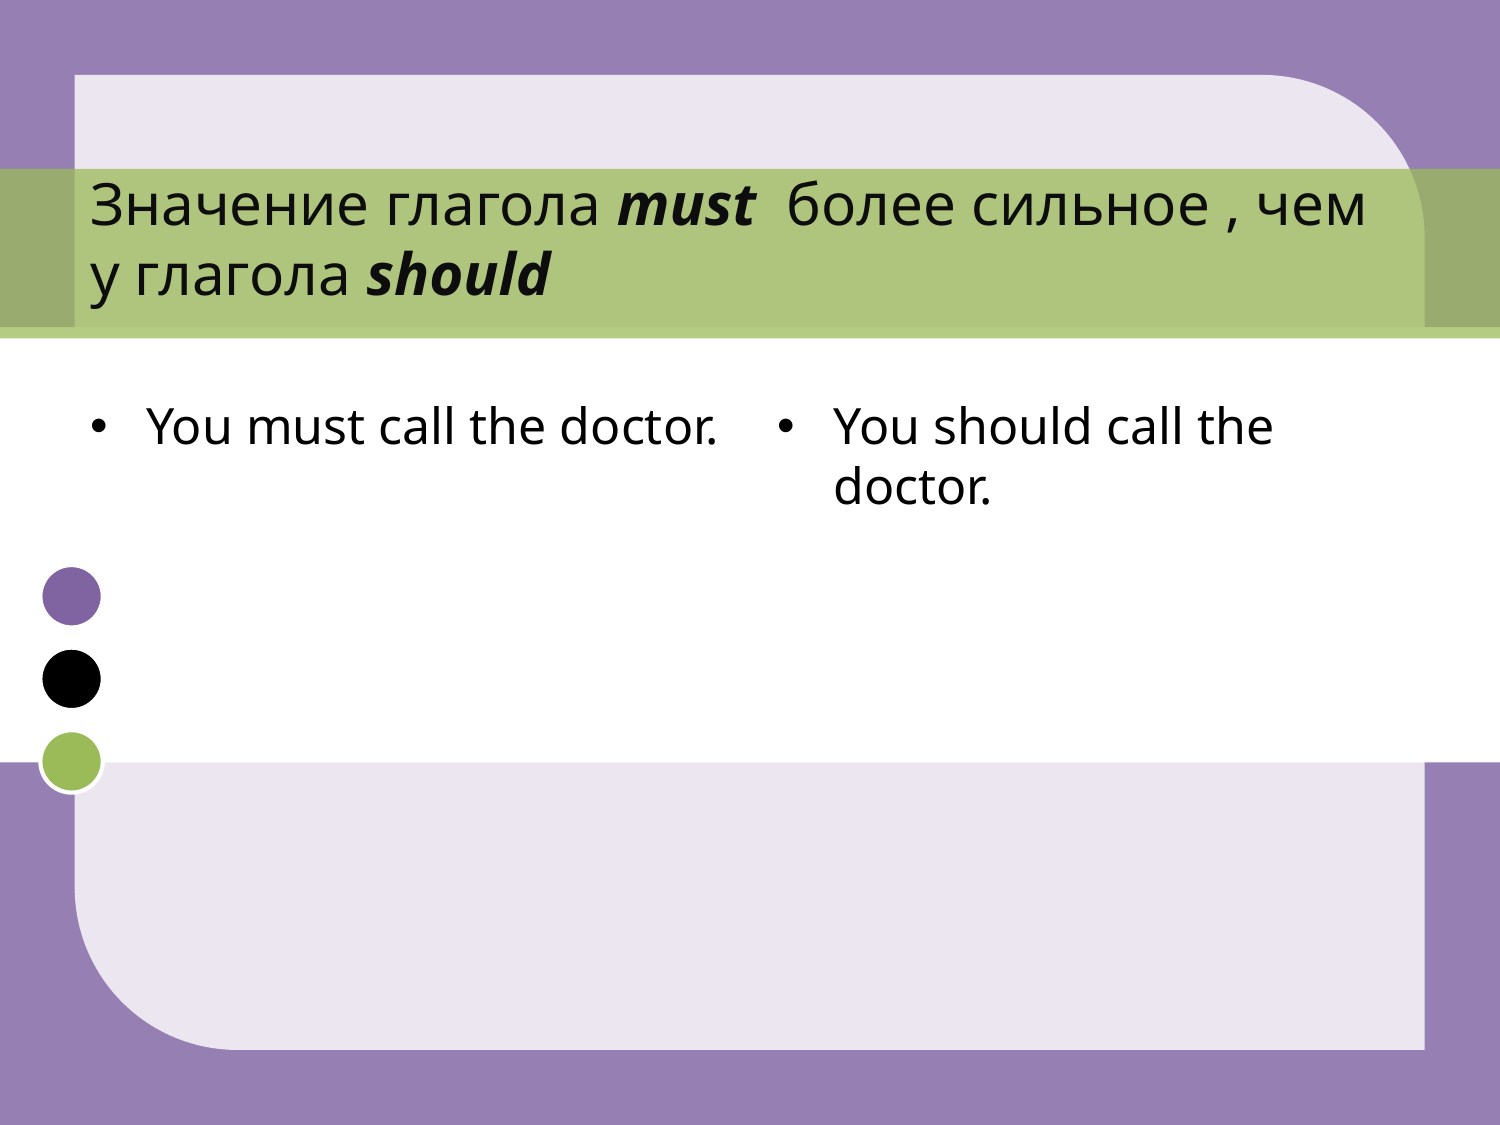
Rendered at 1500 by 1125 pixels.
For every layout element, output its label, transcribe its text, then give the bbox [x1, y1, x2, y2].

list You should call the doctor. [761, 387, 1425, 1005]
title Значение глагола must более сильное , чем у глагола should [75, 94, 1425, 315]
list You must call the doctor. [75, 387, 738, 1005]
